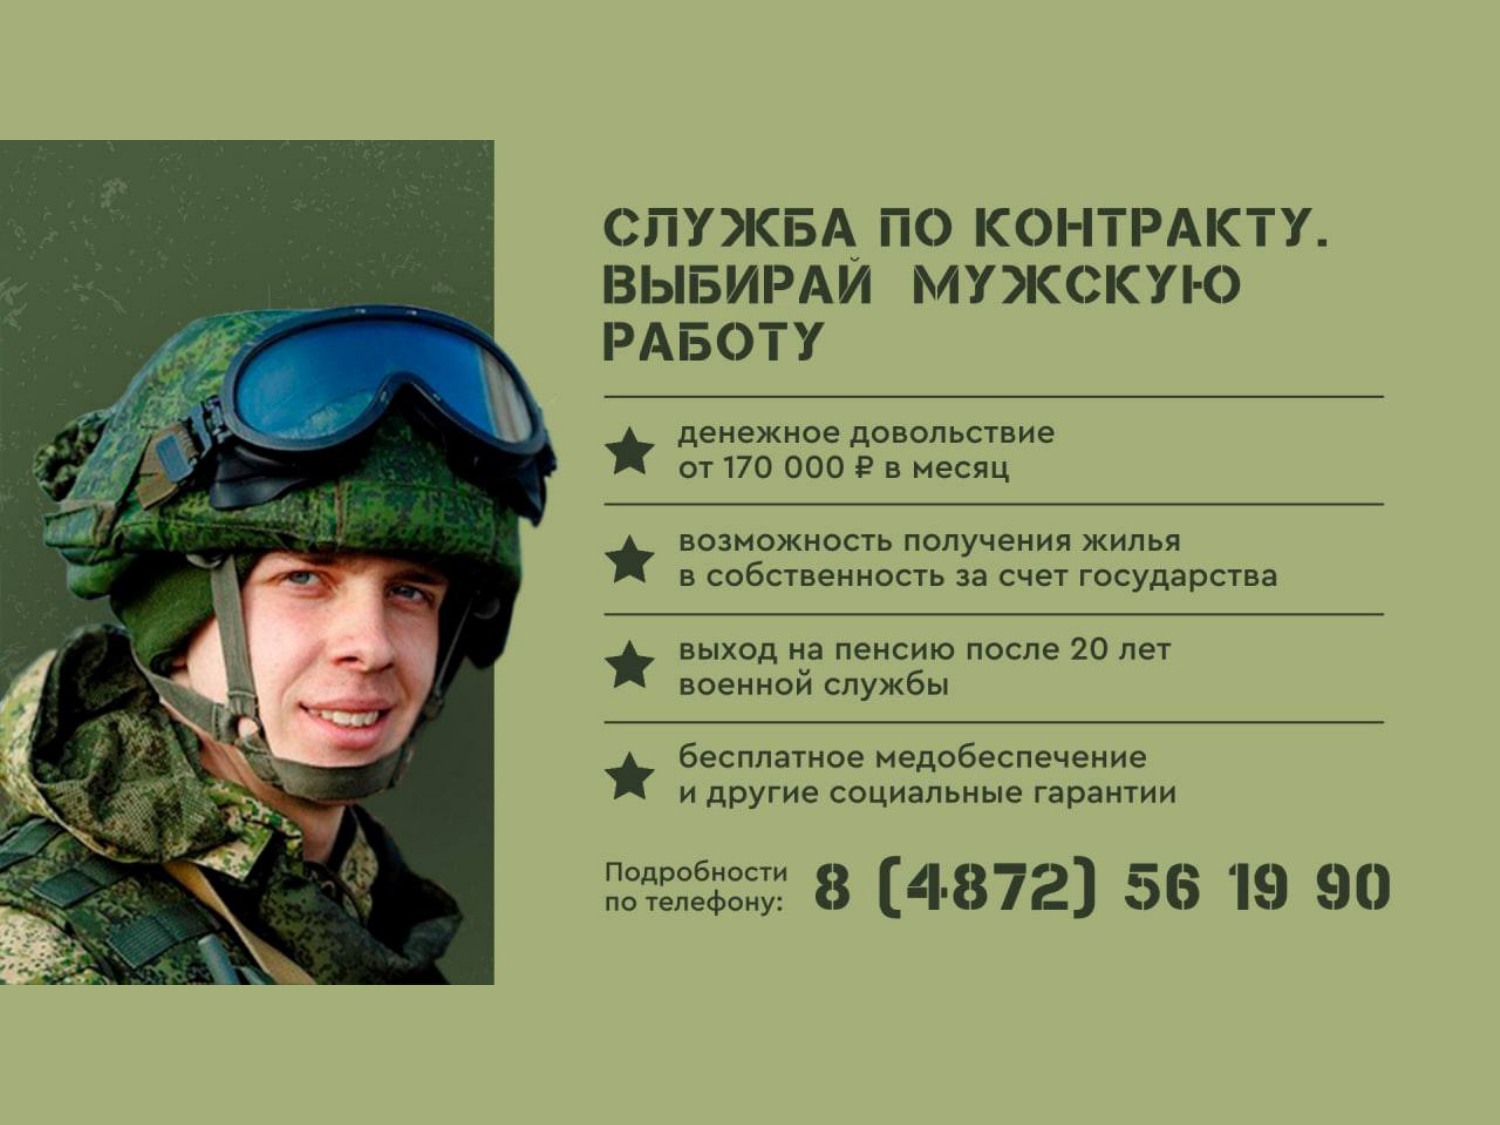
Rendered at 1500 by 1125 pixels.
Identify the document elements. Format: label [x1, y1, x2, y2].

picture [0, 140, 1500, 985]
